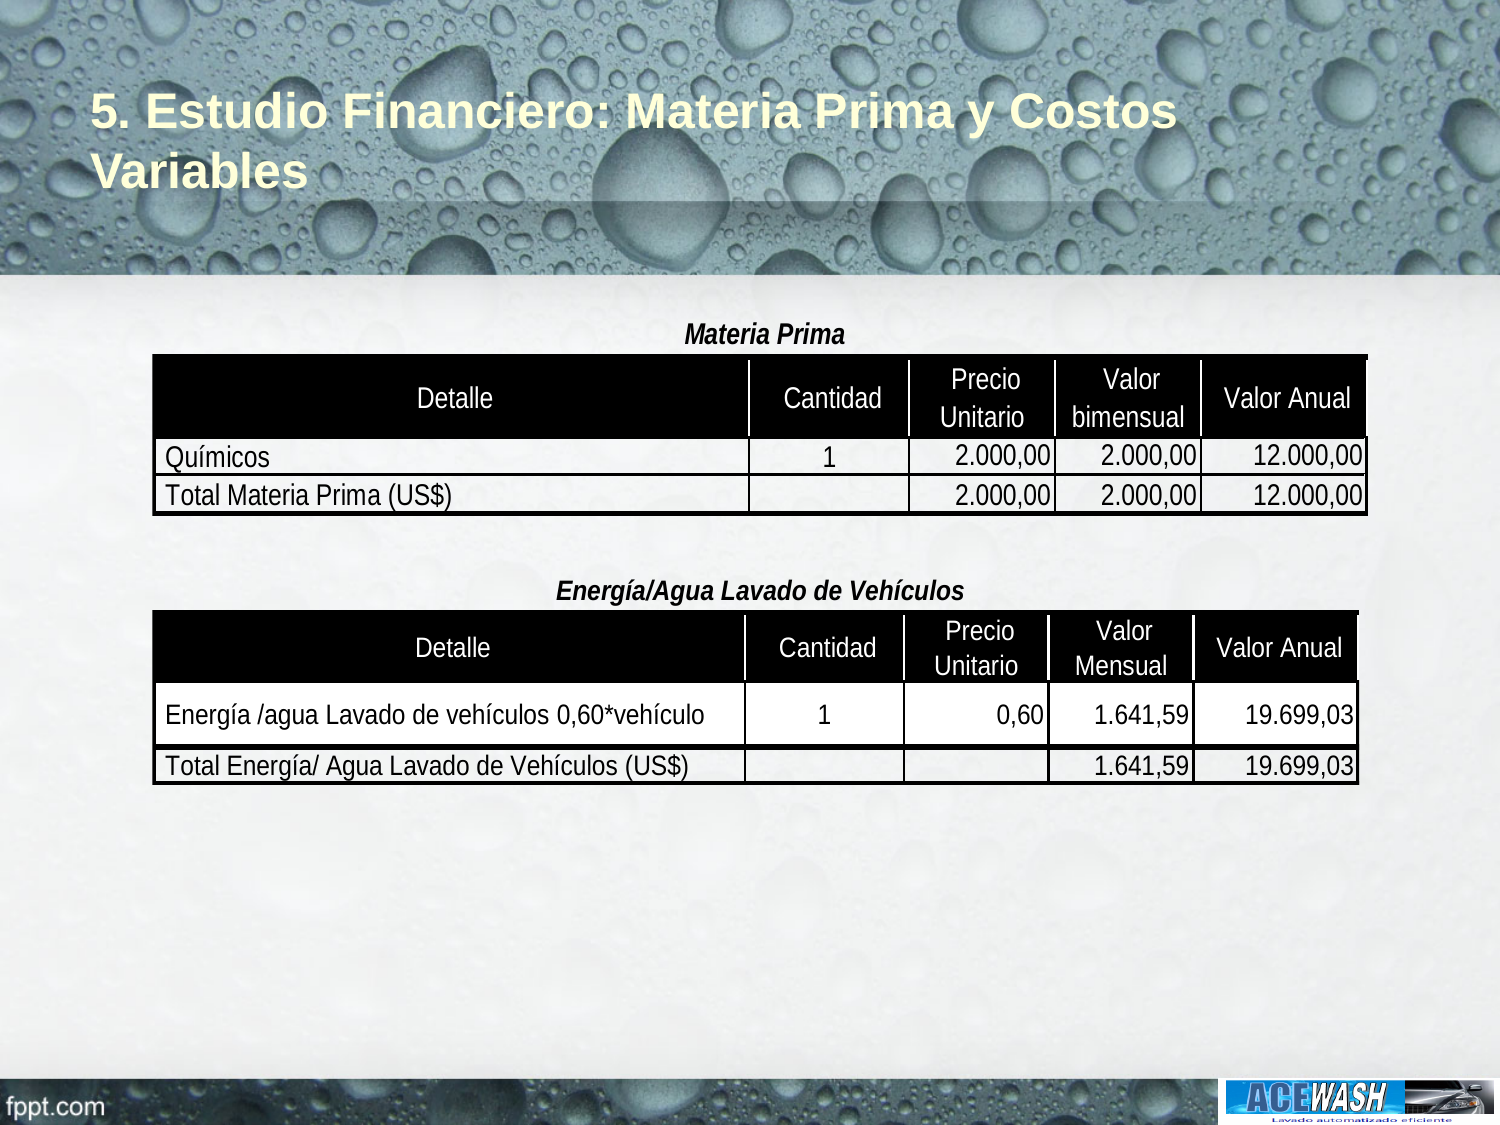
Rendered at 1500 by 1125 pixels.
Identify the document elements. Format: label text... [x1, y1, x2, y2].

title 5. Estudio Financiero: Materia Prima y Costos Variables [74, 44, 1426, 233]
picture [0, 0, 1500, 1125]
